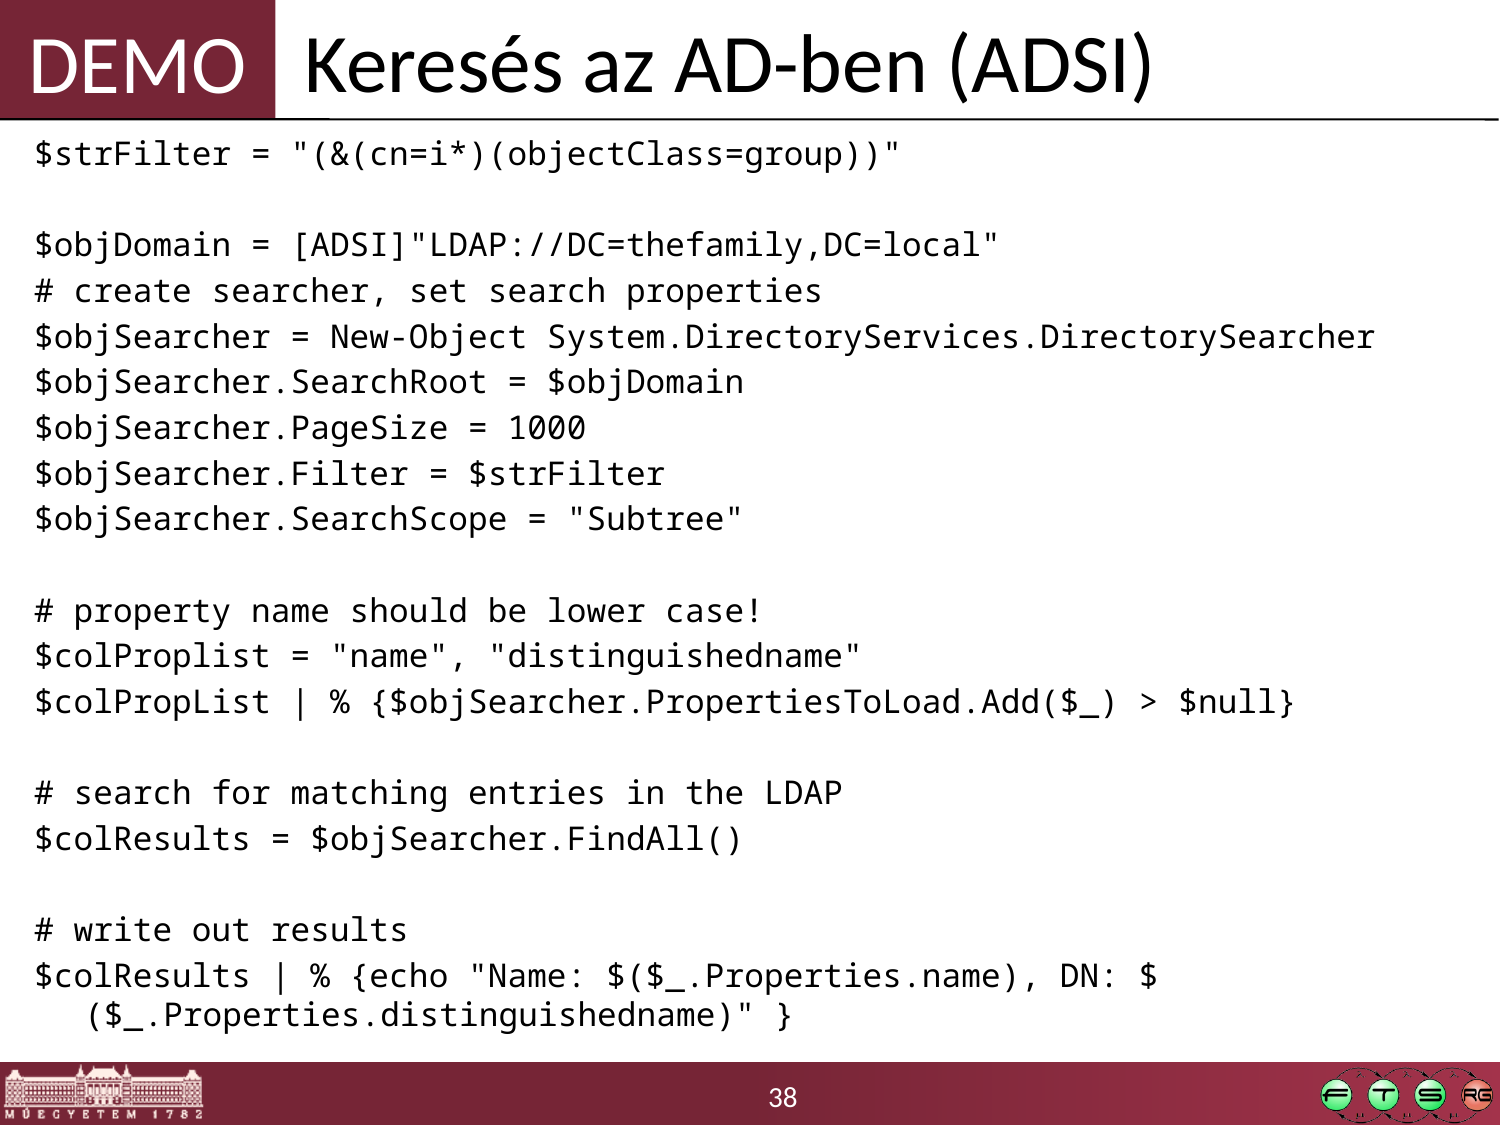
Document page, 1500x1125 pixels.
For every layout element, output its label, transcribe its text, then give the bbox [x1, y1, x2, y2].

list $strFilter = "(&(cn=i*)(objectClass=group))" $objDomain = [ADSI]"LDAP://DC=thefamily,DC=local" # create searcher, set search properties $objSearcher = New-Object System.DirectoryServices.DirectorySearcher $objSearcher.SearchRoot = $objDomain $objSearcher.PageSize = 1000 $objSearcher.Filter = $strFilter $objSearcher.SearchScope = "Subtree" # property name should be lower case! $colProplist = "name", "distinguishedname" $colPropList | % {$objSearcher.PropertiesToLoad.Add($_) > $null} # search for matching entries in the LDAP $colResults = $objSearcher.FindAll() # write out results $colResults | % {echo "Name: $($_.Properties.name), DN: $($_.Properties.distinguishedname)" } [19, 125, 1500, 1048]
picture [1318, 1065, 1494, 1125]
list Keresés az AD-ben (ADSI) [269, 0, 1500, 120]
picture [0, 1063, 209, 1123]
